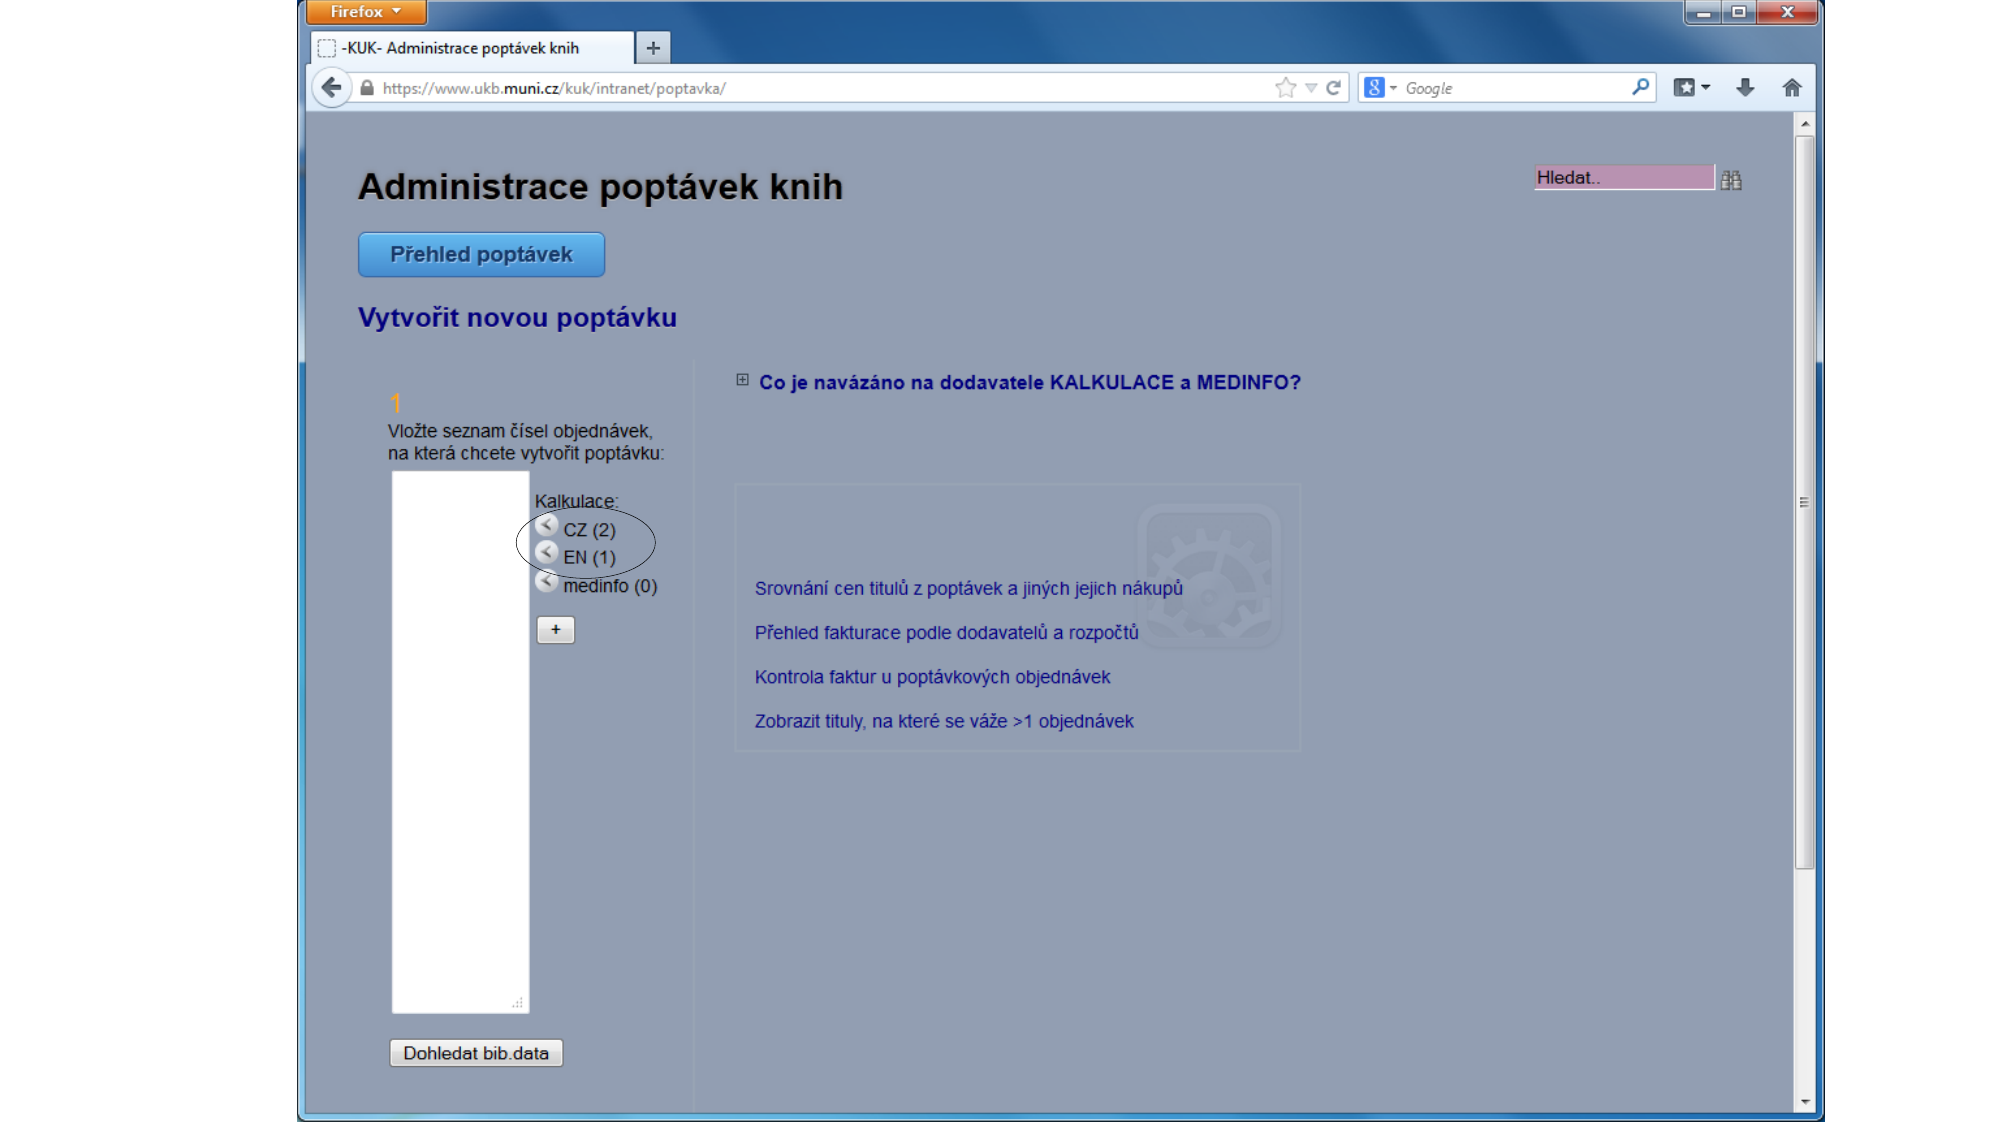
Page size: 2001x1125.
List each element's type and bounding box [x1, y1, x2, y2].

picture [297, 0, 1825, 1122]
